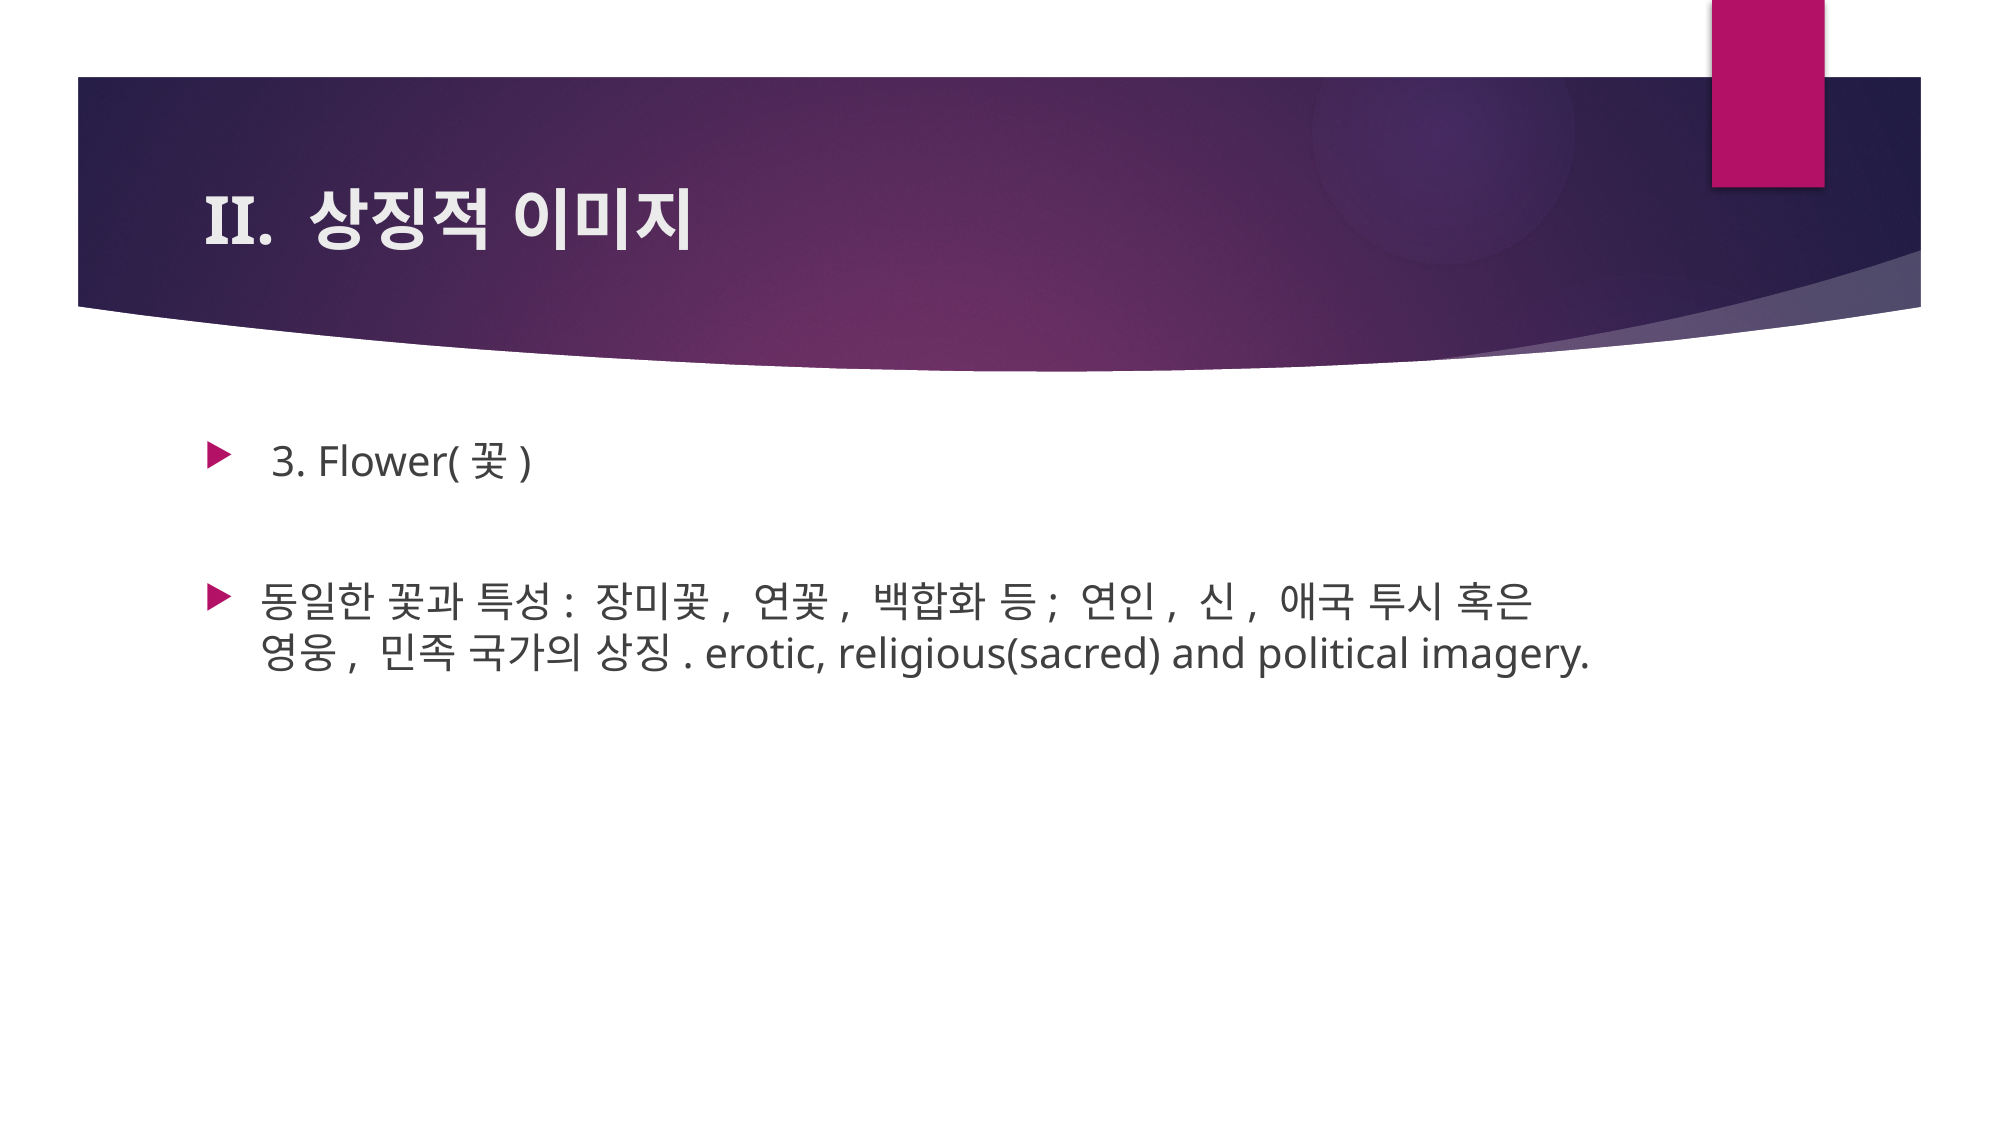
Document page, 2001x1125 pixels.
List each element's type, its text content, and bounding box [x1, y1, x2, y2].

title II. 상징적 이미지 [189, 159, 1627, 276]
list 3. Flower(꽃) 동일한 꽃과 특성: 장미꽃, 연꽃, 백합화 등; 연인, 신, 애국 투시 혹은 영웅, 민족 국가의 상징. erotic, religious(sacred) and political imagery. [189, 427, 1638, 988]
